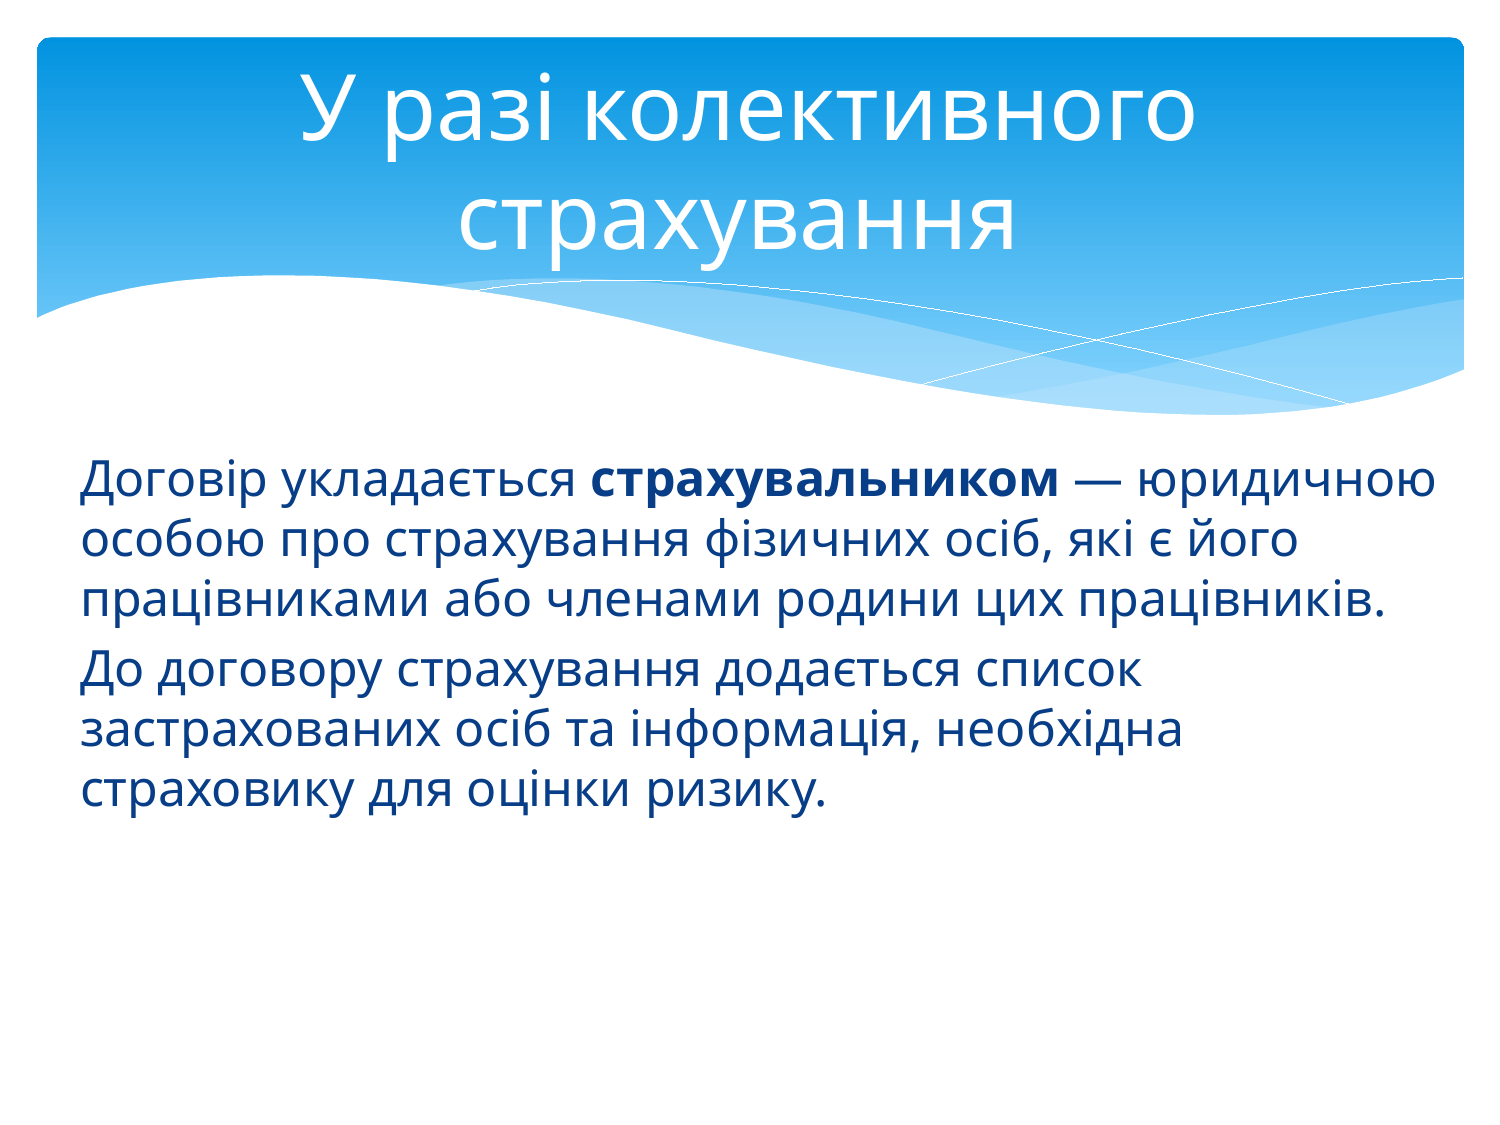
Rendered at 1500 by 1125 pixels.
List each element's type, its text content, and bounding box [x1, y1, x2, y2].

title У разі колективного страхування [75, 55, 1425, 261]
list Договір укладається страхувальником — юридичною особою про страхування фізичних осіб, які є його працівниками або членами родини цих працівників. До договору страхування додається список застрахованих осіб та інформація, необхідна страховику для оцінки ризику. [64, 438, 1459, 1005]
